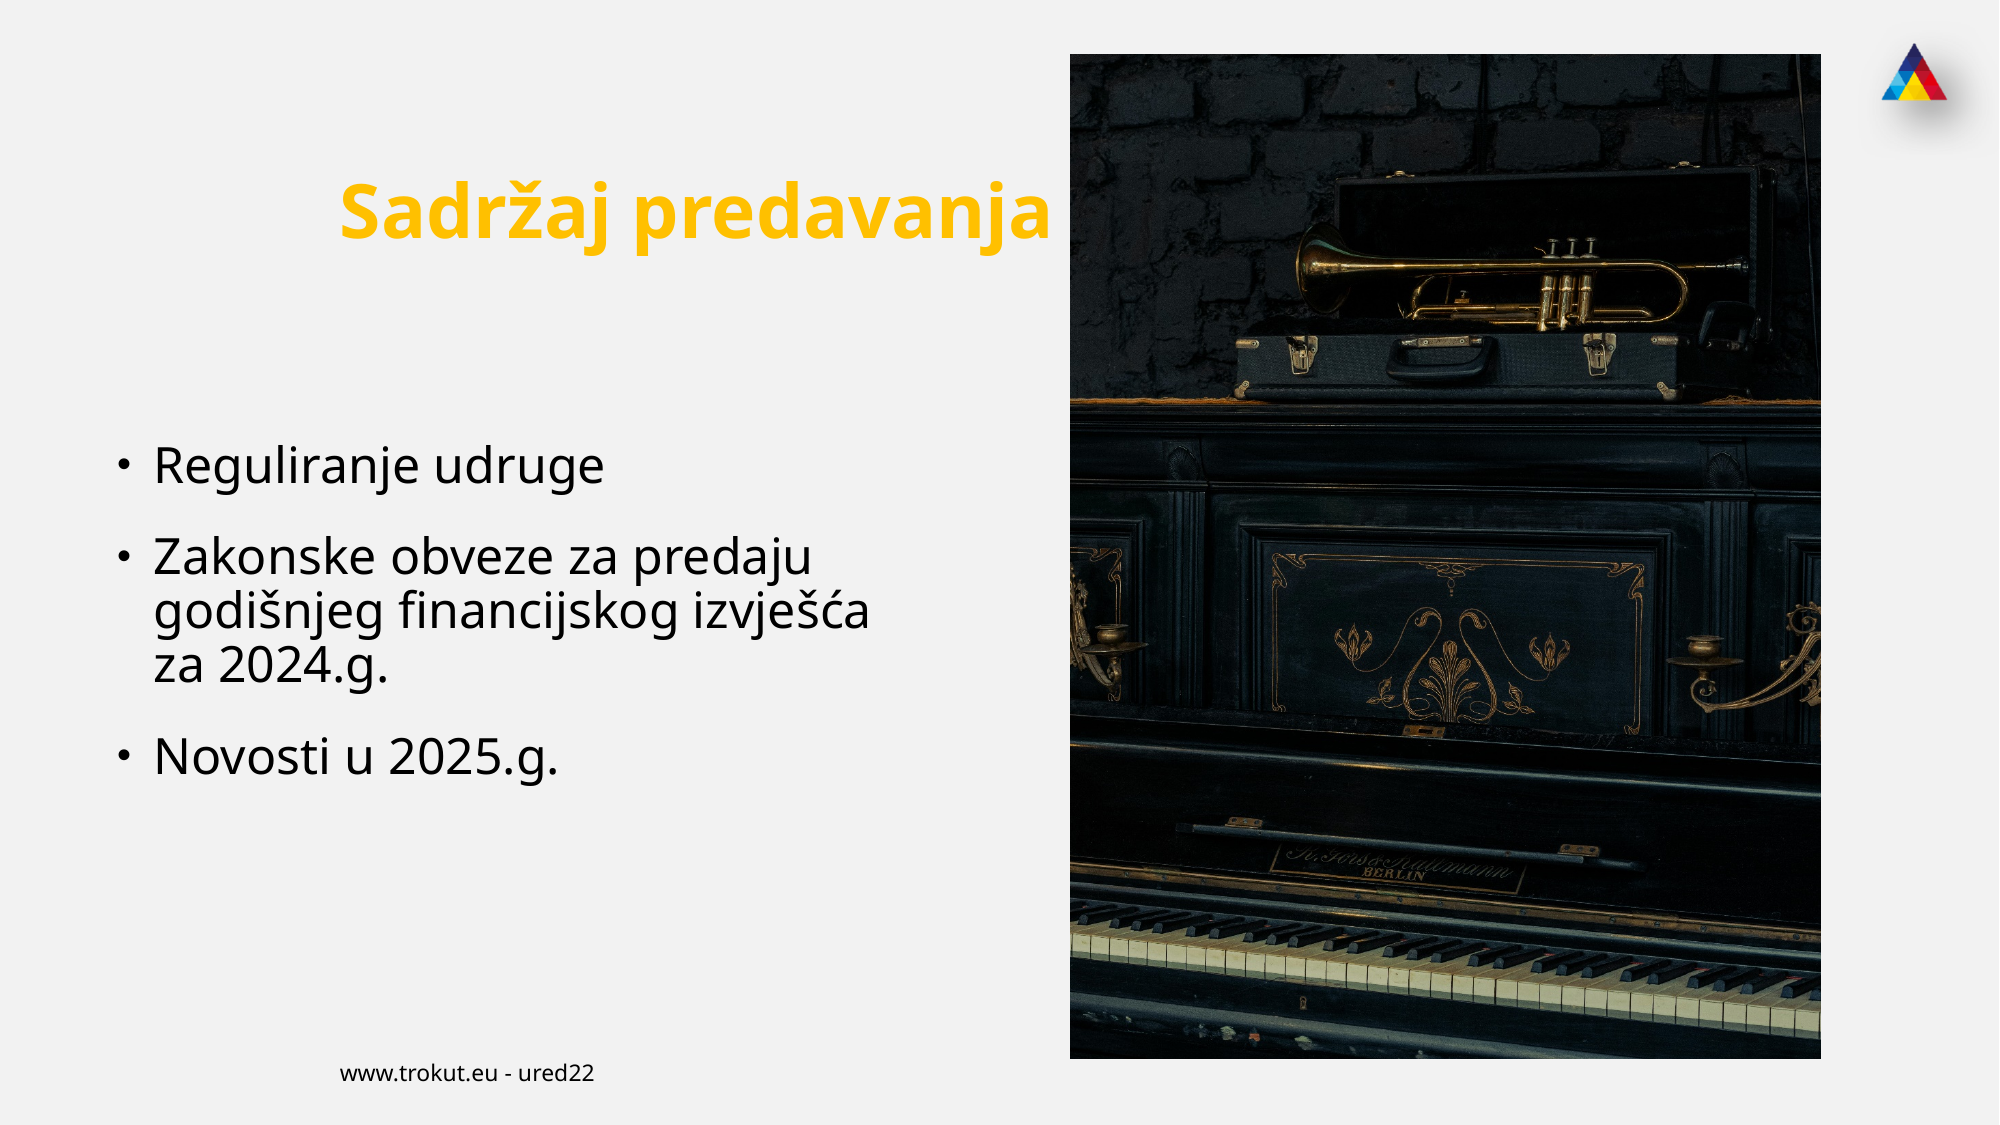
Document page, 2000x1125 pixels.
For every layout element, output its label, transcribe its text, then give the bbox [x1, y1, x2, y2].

footer www.trokut.eu - ured22 [324, 1050, 1302, 1096]
picture [1871, 28, 1957, 114]
picture [1070, 54, 1821, 1059]
list Reguliranje udruge Zakonske obveze za predaju godišnjeg financijskog izvješća za 2024.g. Novosti u 2025.g. [101, 432, 941, 1025]
title Sadržaj predavanja [1821, 62, 1825, 263]
title Sadržaj predavanja [324, 62, 1070, 263]
